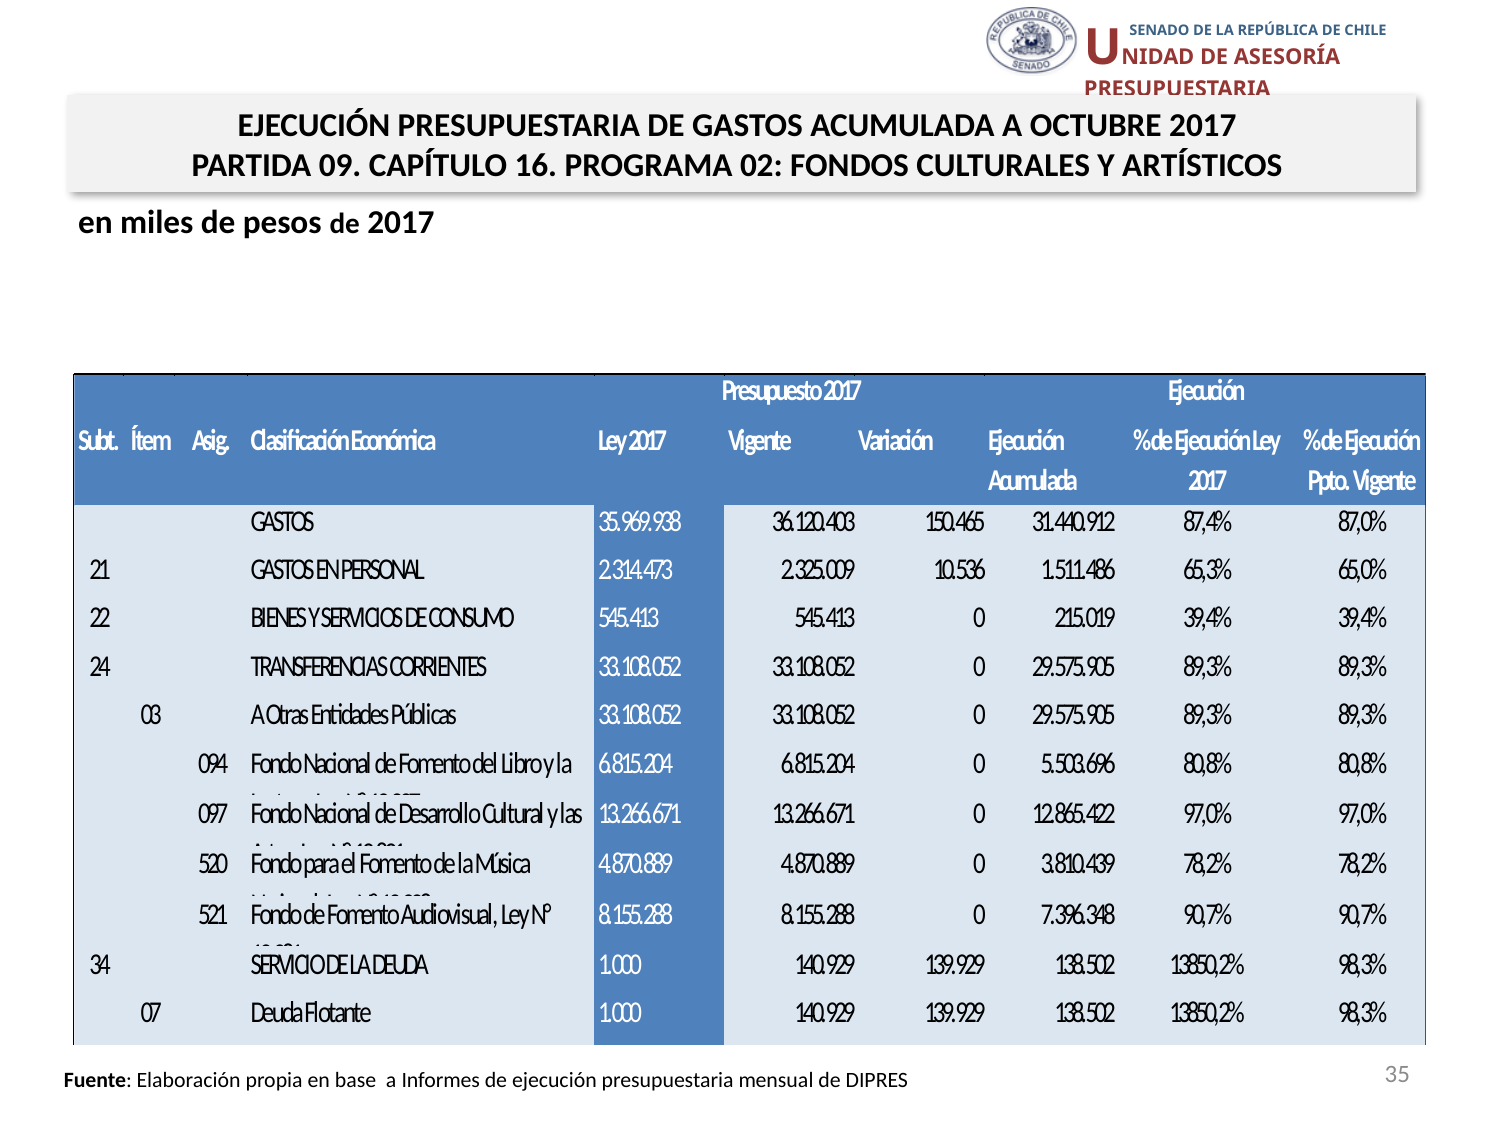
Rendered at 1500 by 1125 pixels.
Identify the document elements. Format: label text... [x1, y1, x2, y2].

text_box EJECUCIÓN PRESUPUESTARIA DE GASTOS ACUMULADA A OCTUBRE 2017 PARTIDA 09. CAPÍTULO 16. PROGRAMA 02: FONDOS CULTURALES Y ARTÍSTICOS [67, 95, 1415, 192]
footer Fuente: Elaboración propia en base a Informes de ejecución presupuestaria mensual de DIPRES [48, 1058, 1428, 1119]
slide_number 35 [1074, 1055, 1425, 1103]
picture [986, 7, 1079, 76]
picture [72, 373, 1427, 1048]
text_box en miles de pesos de 2017 [63, 192, 1414, 268]
